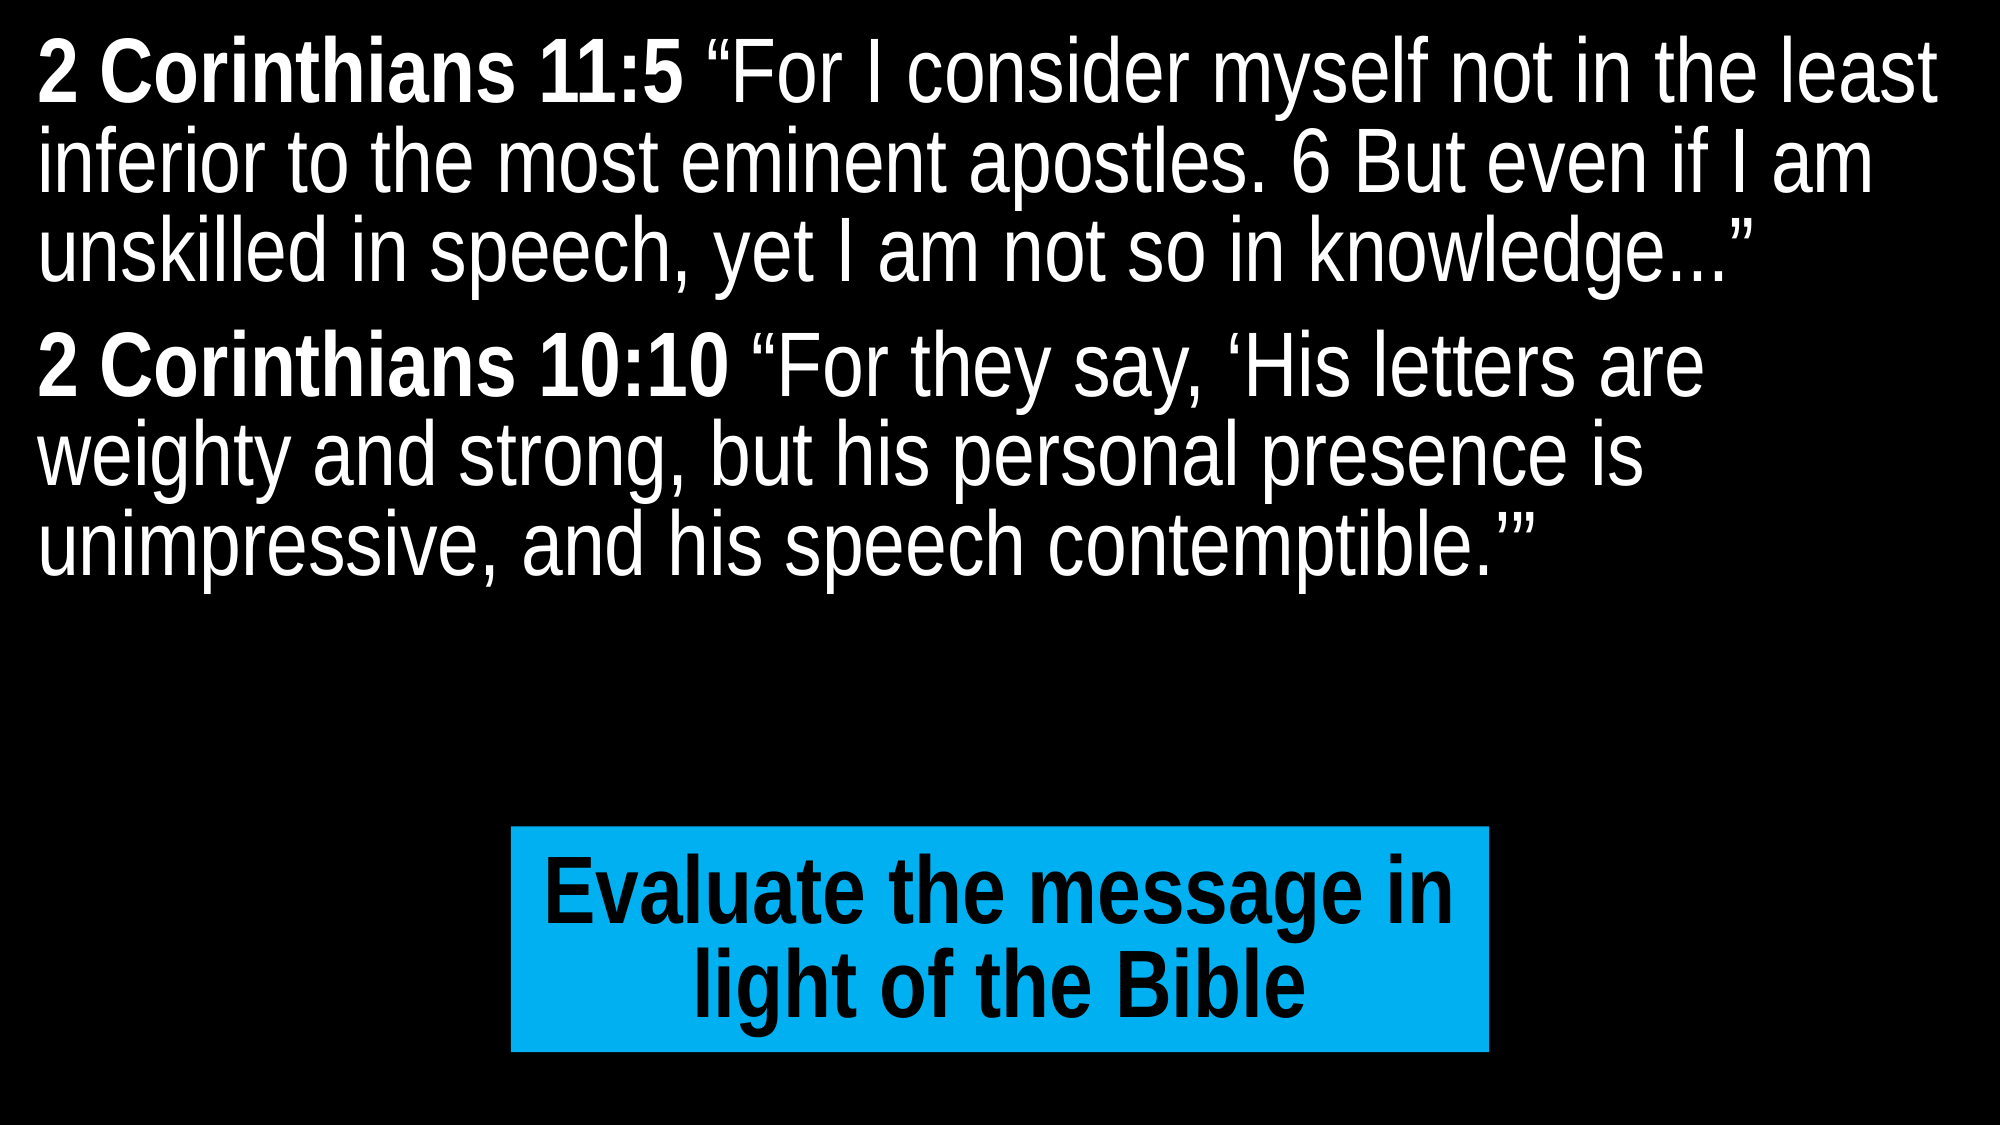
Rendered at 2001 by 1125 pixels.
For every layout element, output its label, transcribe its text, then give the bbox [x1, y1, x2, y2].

text_box 2 Corinthians 11:5 “For I consider myself not in the least inferior to the most eminent apostles. 6 But even if I am unskilled in speech, yet I am not so in knowledge...” 2 Corinthians 10:10 “For they say, ‘His letters are weighty and strong, but his personal presence is unimpressive, and his speech contemptible.’” [16, 23, 1961, 1125]
text_box Evaluate the message in light of the Bible [509, 825, 1491, 1054]
